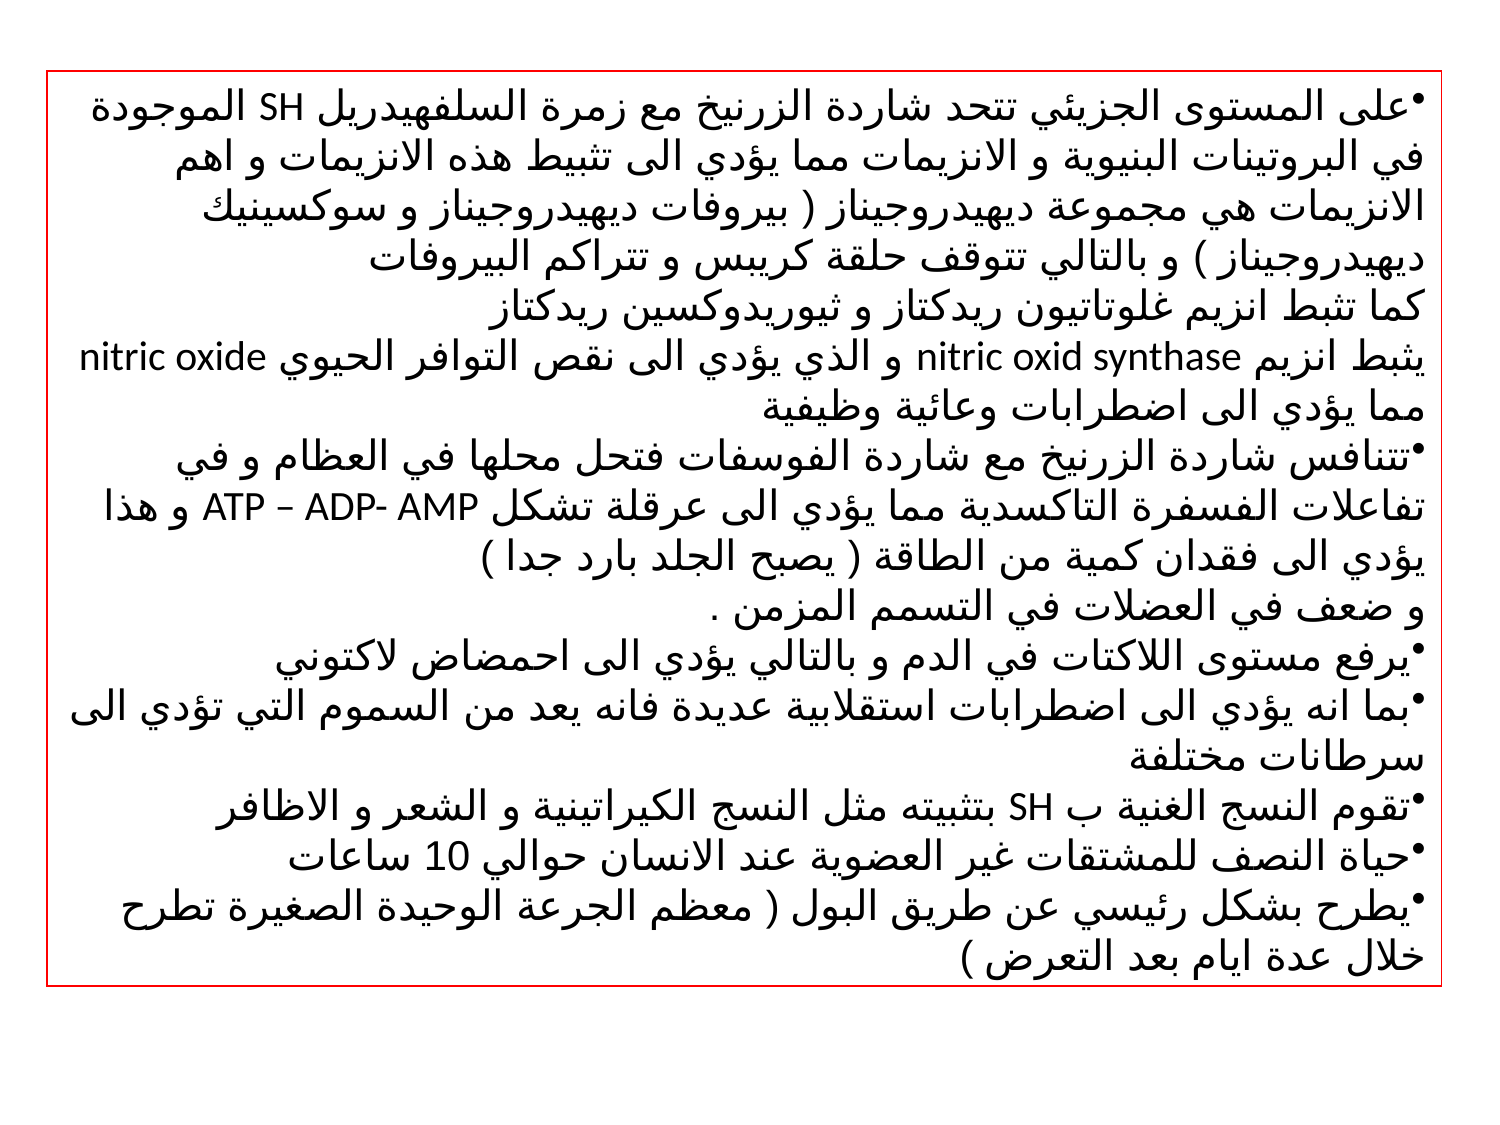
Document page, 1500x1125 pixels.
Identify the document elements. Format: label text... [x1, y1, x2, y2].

text_box على المستوى الجزيئي تتحد شاردة الزرنيخ مع زمرة السلفهيدريل SH الموجودة في البروتينات البنيوية و الانزيمات مما يؤدي الى تثبيط هذه الانزيمات و اهم الانزيمات هي مجموعة ديهيدروجيناز ( بيروفات ديهيدروجيناز و سوكسينيك ديهيدروجيناز ) و بالتالي تتوقف حلقة كريبس و تتراكم البيروفات كما تثبط انزيم غلوتاتيون ريدكتاز و ثيوريدوكسين ريدكتاز يثبط انزيم nitric oxid synthase و الذي يؤدي الى نقص التوافر الحيوي nitric oxide مما يؤدي الى اضطرابات وعائية وظيفية تتنافس شاردة الزرنيخ مع شاردة الفوسفات فتحل محلها في العظام و في تفاعلات الفسفرة التاكسدية مما يؤدي الى عرقلة تشكل ATP – ADP- AMP و هذا يؤدي الى فقدان كمية من الطاقة ( يصبح الجلد بارد جدا ) و ضعف في العضلات في التسمم المزمن . يرفع مستوى اللاكتات في الدم و بالتالي يؤدي الى احمضاض لاكتوني بما انه يؤدي الى اضطرابات استقلابية عديدة فانه يعد من السموم التي تؤدي الى سرطانات مختلفة تقوم النسج الغنية ب SH بتثبيته مثل النسج الكيراتينية و الشعر و الاظافر حياة النصف للمشتقات غير العضوية عند الانسان حوالي 10 ساعات يطرح بشكل رئيسي عن طريق البول ( معظم الجرعة الوحيدة الصغيرة تطرح خلال عدة ايام بعد التعرض ) [46, 70, 1442, 987]
